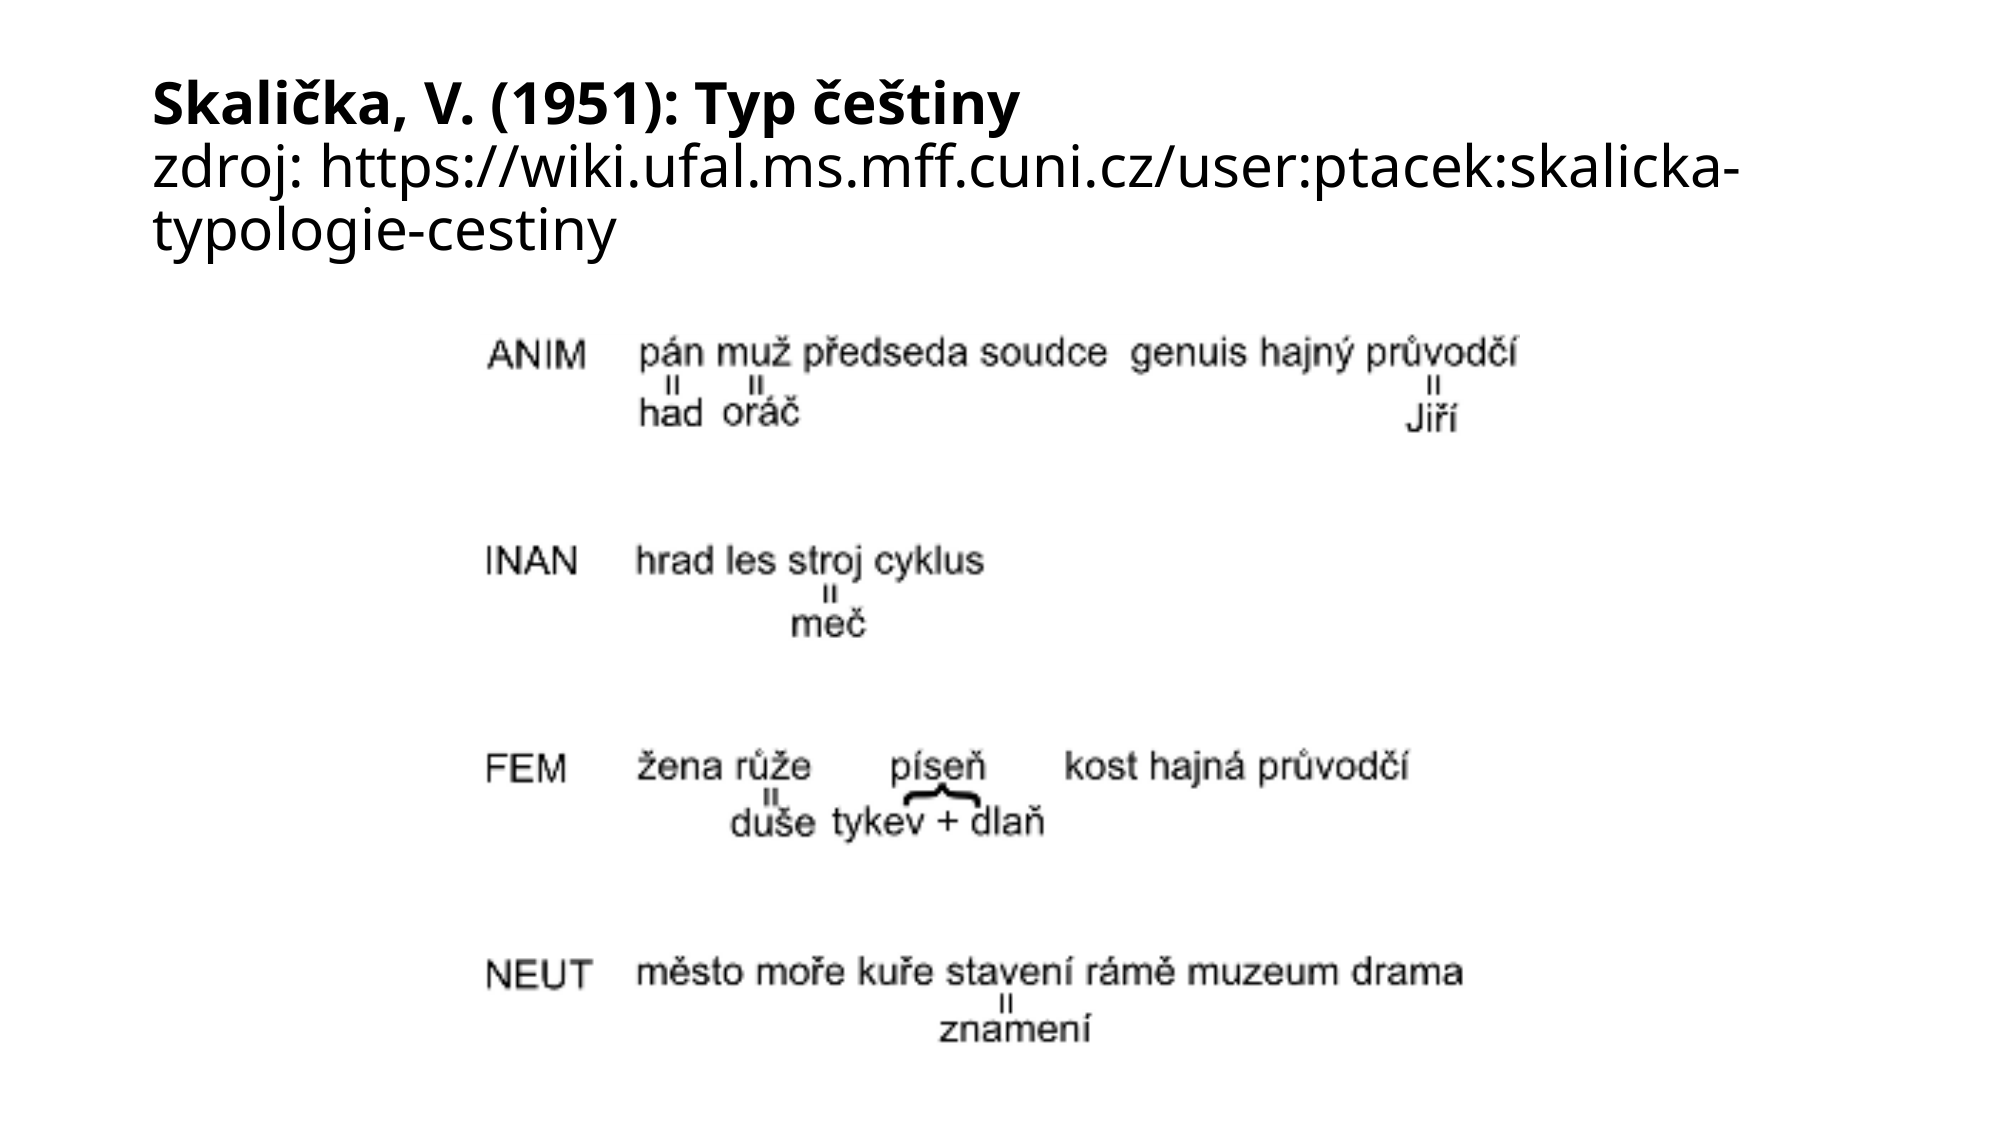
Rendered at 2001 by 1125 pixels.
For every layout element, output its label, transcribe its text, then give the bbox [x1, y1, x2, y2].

title Skalička, V. (1951): Typ češtiny zdroj: https://wiki.ufal.ms.mff.cuni.cz/user:ptacek:skalicka-typologie-cestiny [137, 59, 1952, 278]
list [480, 333, 1520, 1054]
